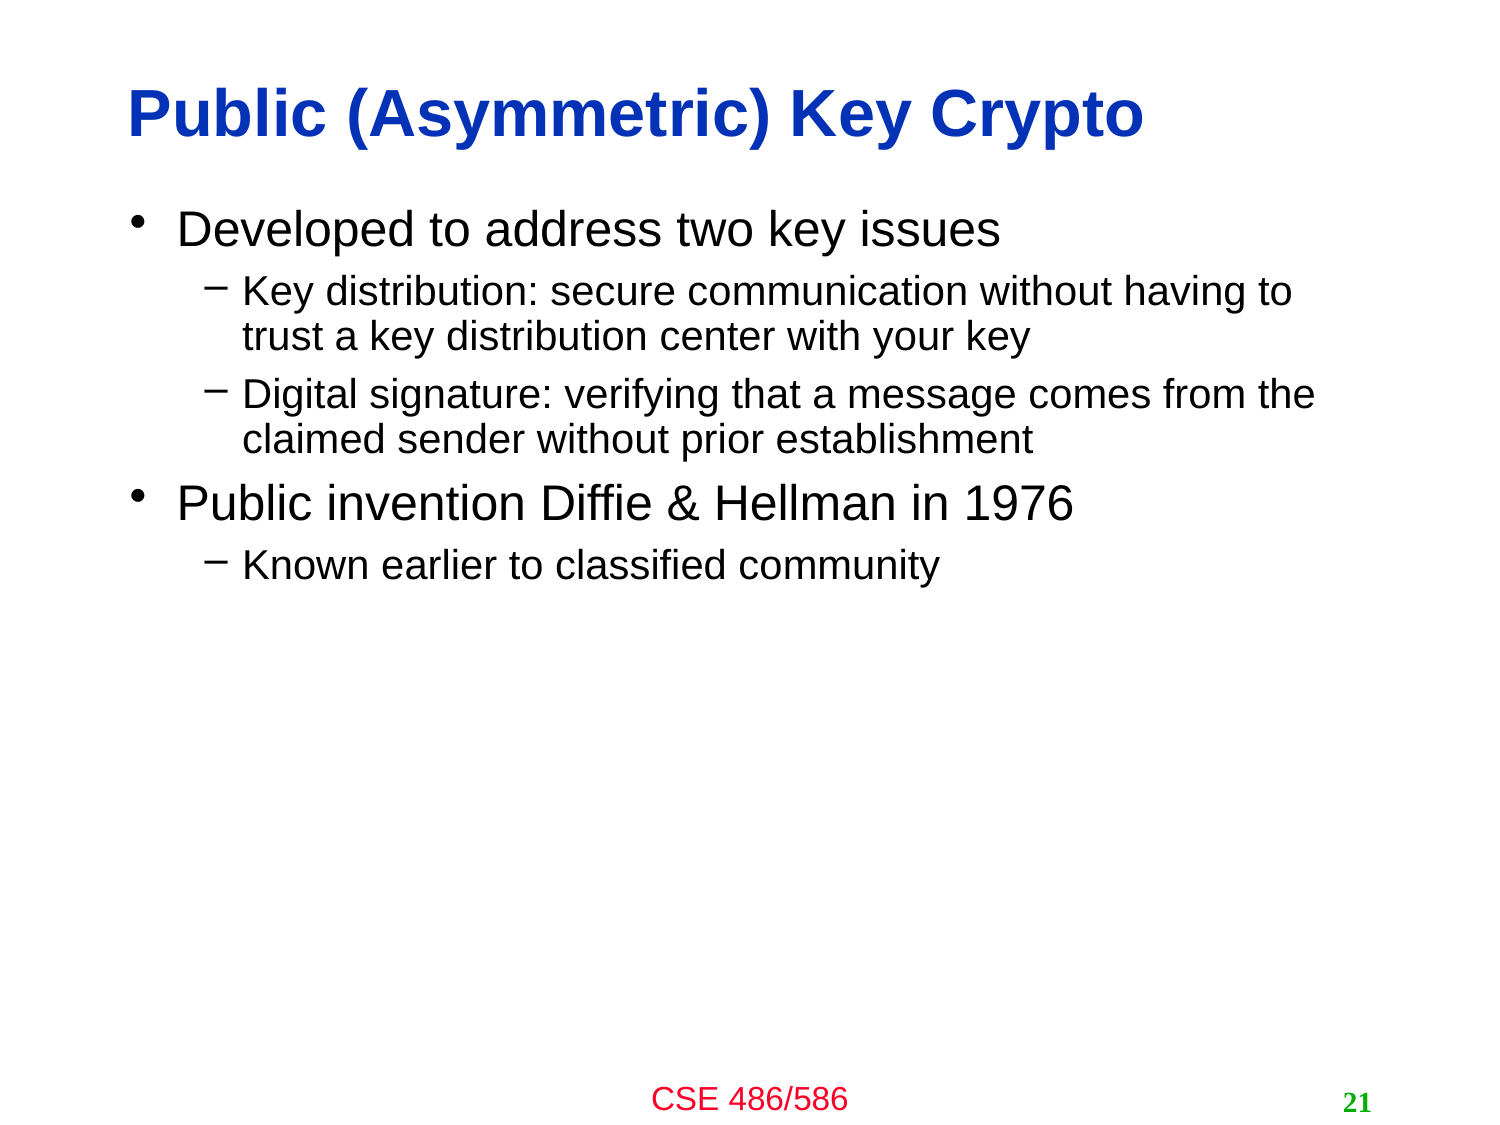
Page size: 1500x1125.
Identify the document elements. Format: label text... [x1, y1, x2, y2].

list Developed to address two key issues Key distribution: secure communication without having to trust a key distribution center with your key Digital signature: verifying that a message comes from the claimed sender without prior establishment Public invention Diffie & Hellman in 1976 Known earlier to classified community [114, 195, 1376, 1005]
title Public (Asymmetric) Key Crypto [112, 53, 1310, 176]
slide_number 21 [1074, 1076, 1388, 1125]
